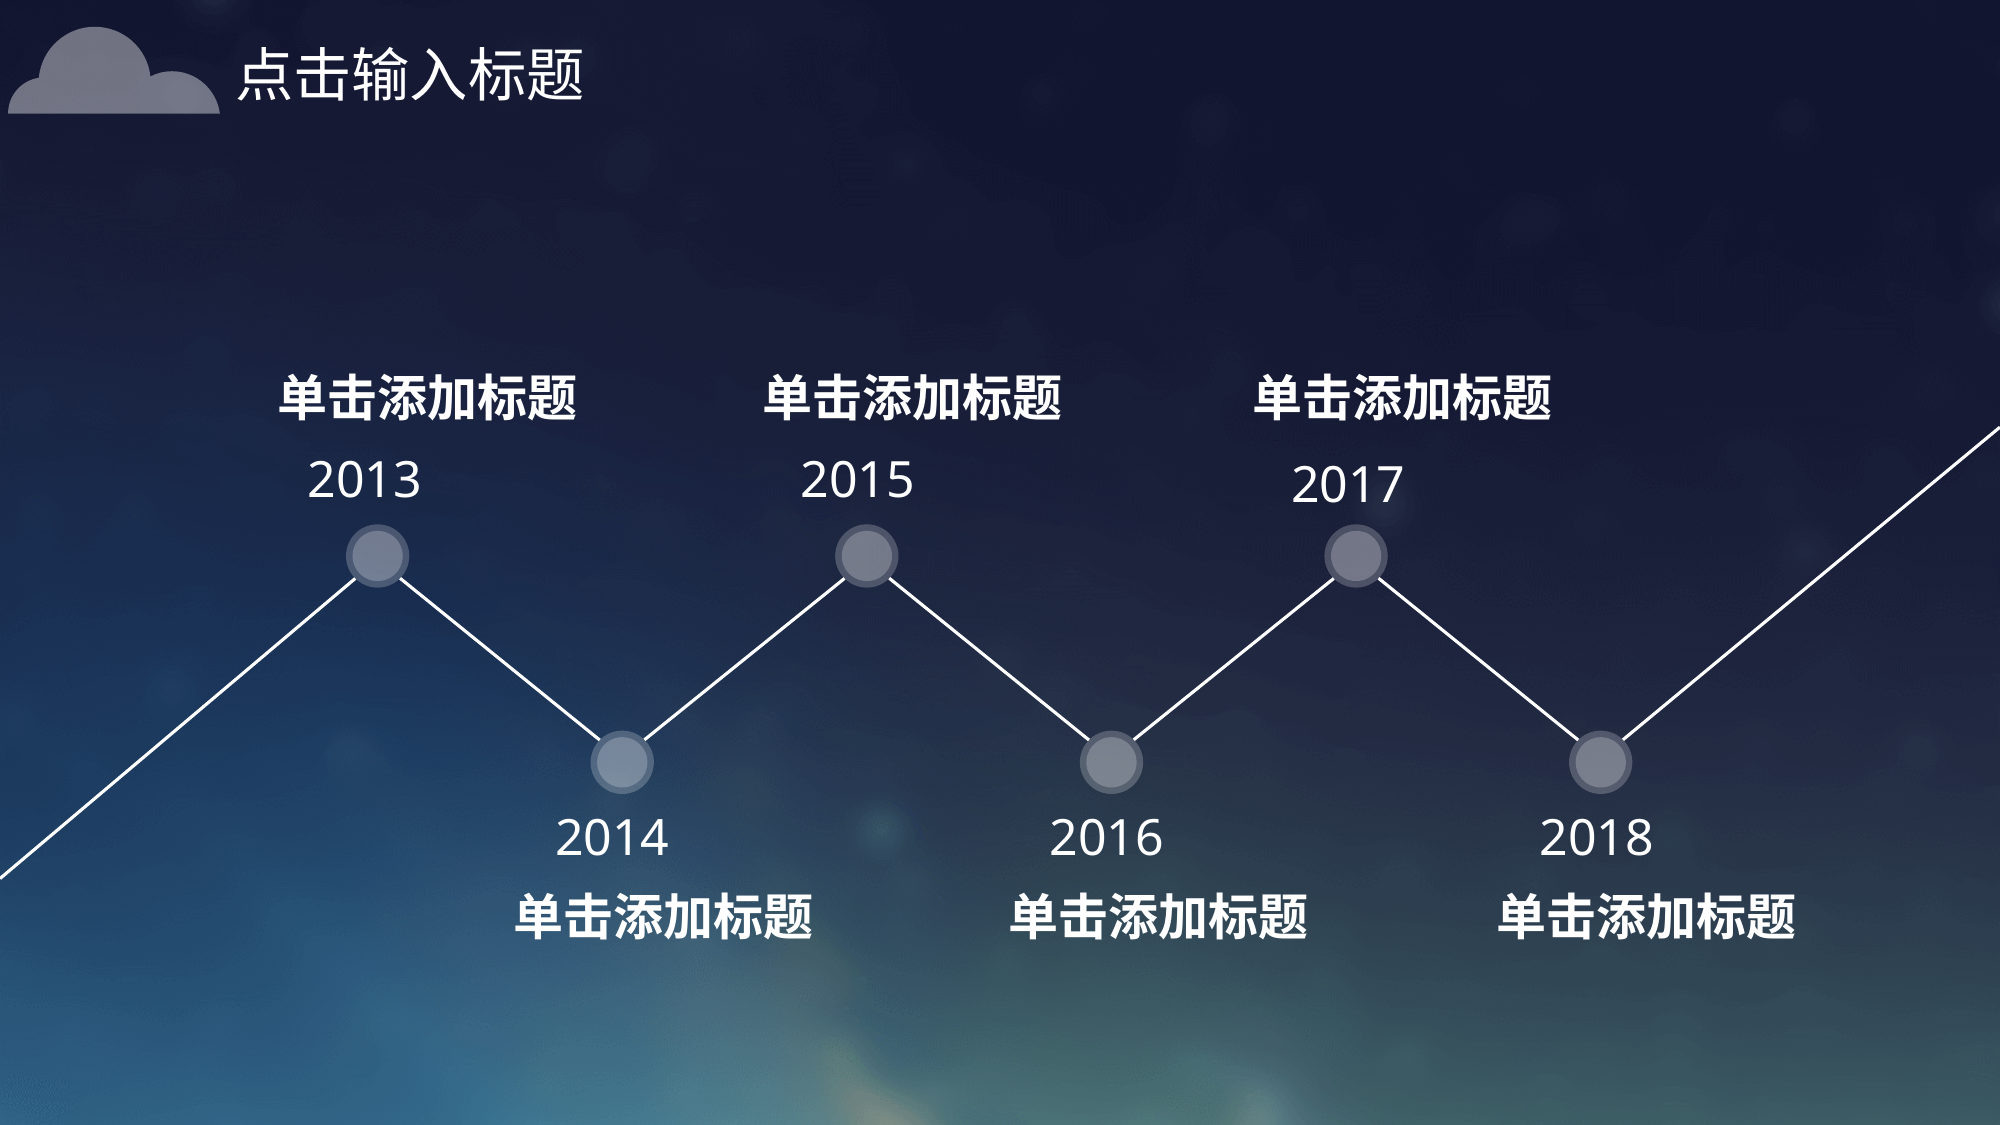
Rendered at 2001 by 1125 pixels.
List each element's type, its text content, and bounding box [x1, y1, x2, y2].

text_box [1479, 797, 1813, 955]
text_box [1236, 359, 1570, 521]
text_box [8, 26, 220, 114]
picture [0, 0, 2001, 1125]
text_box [644, 578, 845, 740]
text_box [1324, 524, 1388, 588]
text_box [1133, 578, 1334, 740]
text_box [745, 359, 1080, 516]
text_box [0, 578, 356, 879]
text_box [590, 730, 654, 794]
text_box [835, 524, 899, 588]
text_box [992, 797, 1326, 955]
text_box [1569, 730, 1633, 794]
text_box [1622, 427, 2000, 740]
text_box 点击输入标题 [220, 30, 600, 116]
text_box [889, 578, 1089, 740]
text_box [496, 797, 831, 955]
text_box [1378, 578, 1579, 740]
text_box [400, 578, 600, 740]
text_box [1079, 730, 1144, 794]
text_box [260, 359, 594, 516]
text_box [345, 524, 410, 588]
